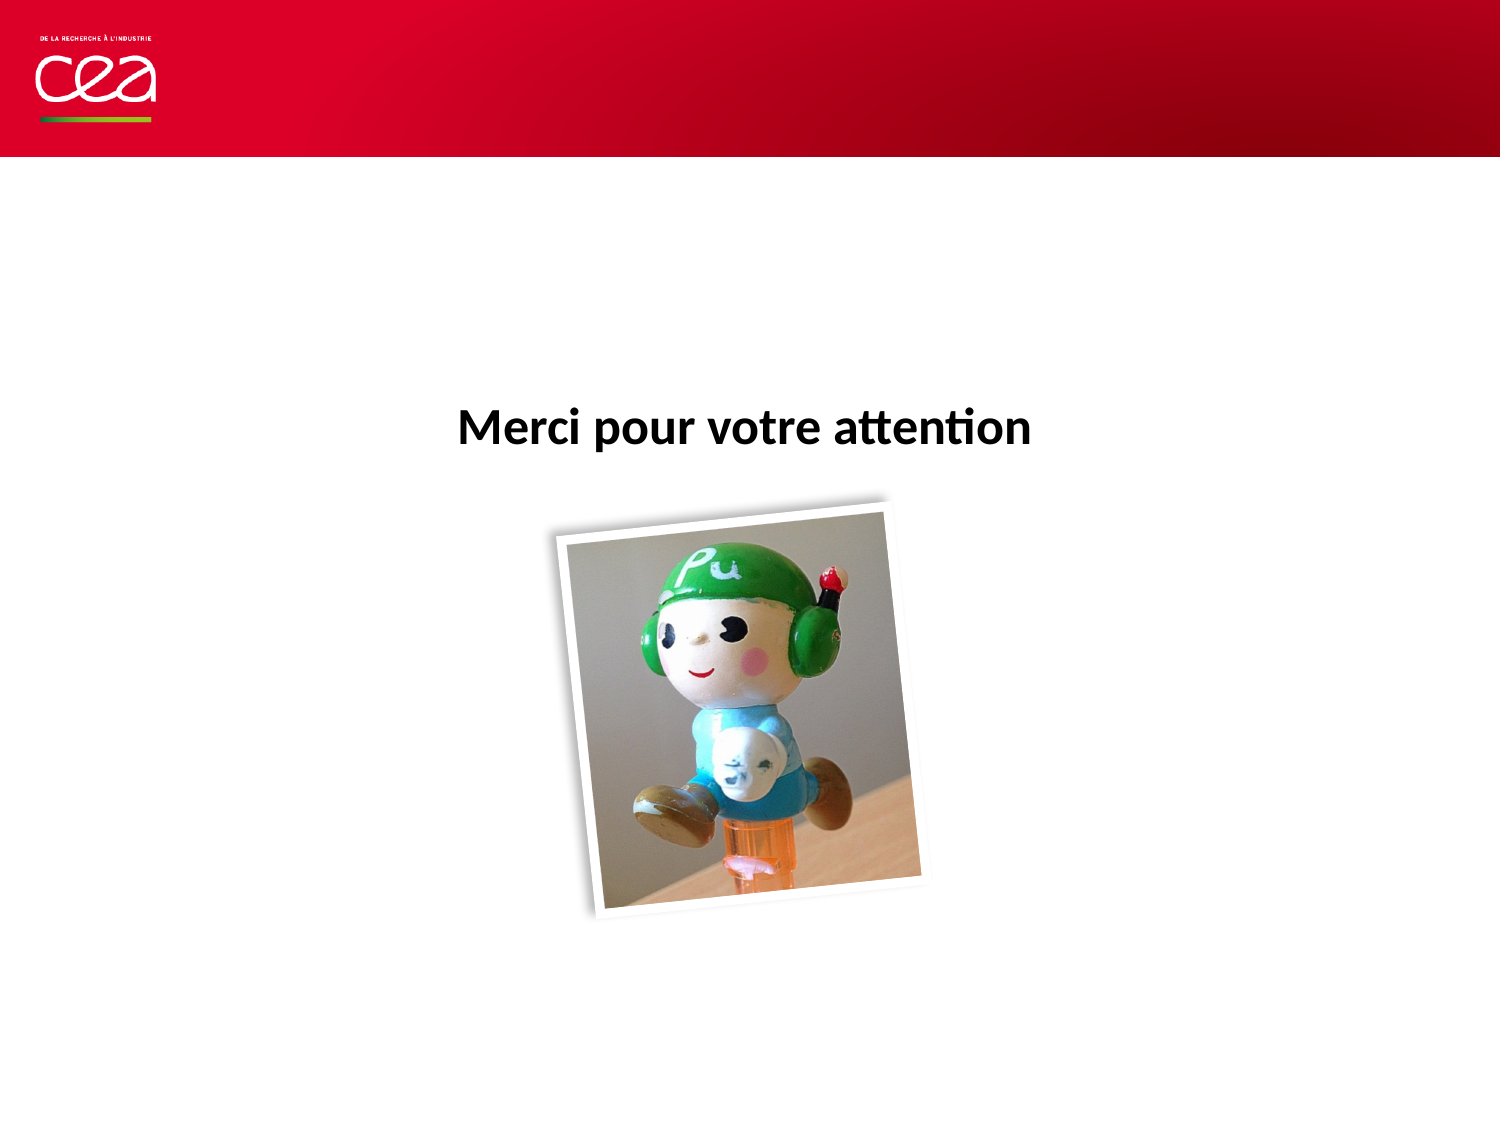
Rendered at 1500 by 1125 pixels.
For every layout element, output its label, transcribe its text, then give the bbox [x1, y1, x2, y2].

picture [0, 0, 1500, 157]
text_box Merci pour votre attention [442, 385, 1058, 503]
picture [567, 512, 921, 908]
